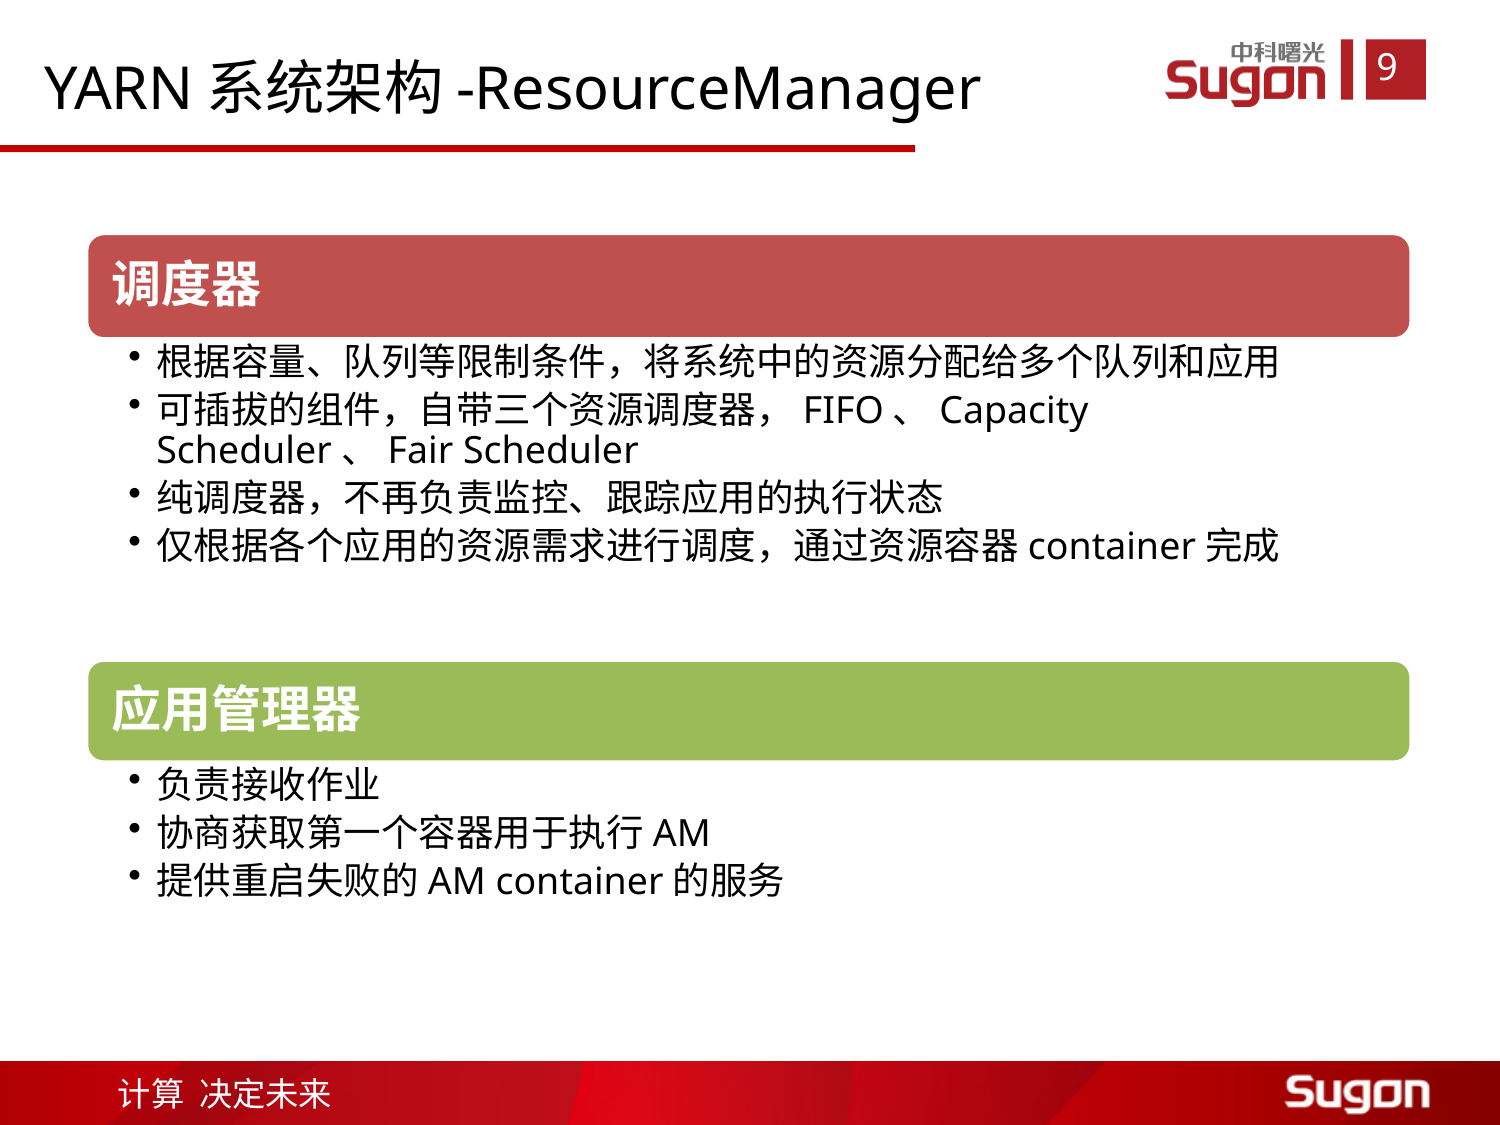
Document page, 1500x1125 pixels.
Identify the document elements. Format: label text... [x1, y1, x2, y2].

picture [1165, 42, 1325, 107]
picture [0, 1061, 1500, 1125]
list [85, 207, 1412, 1000]
list YARN系统架构-ResourceManager [29, 42, 1093, 145]
